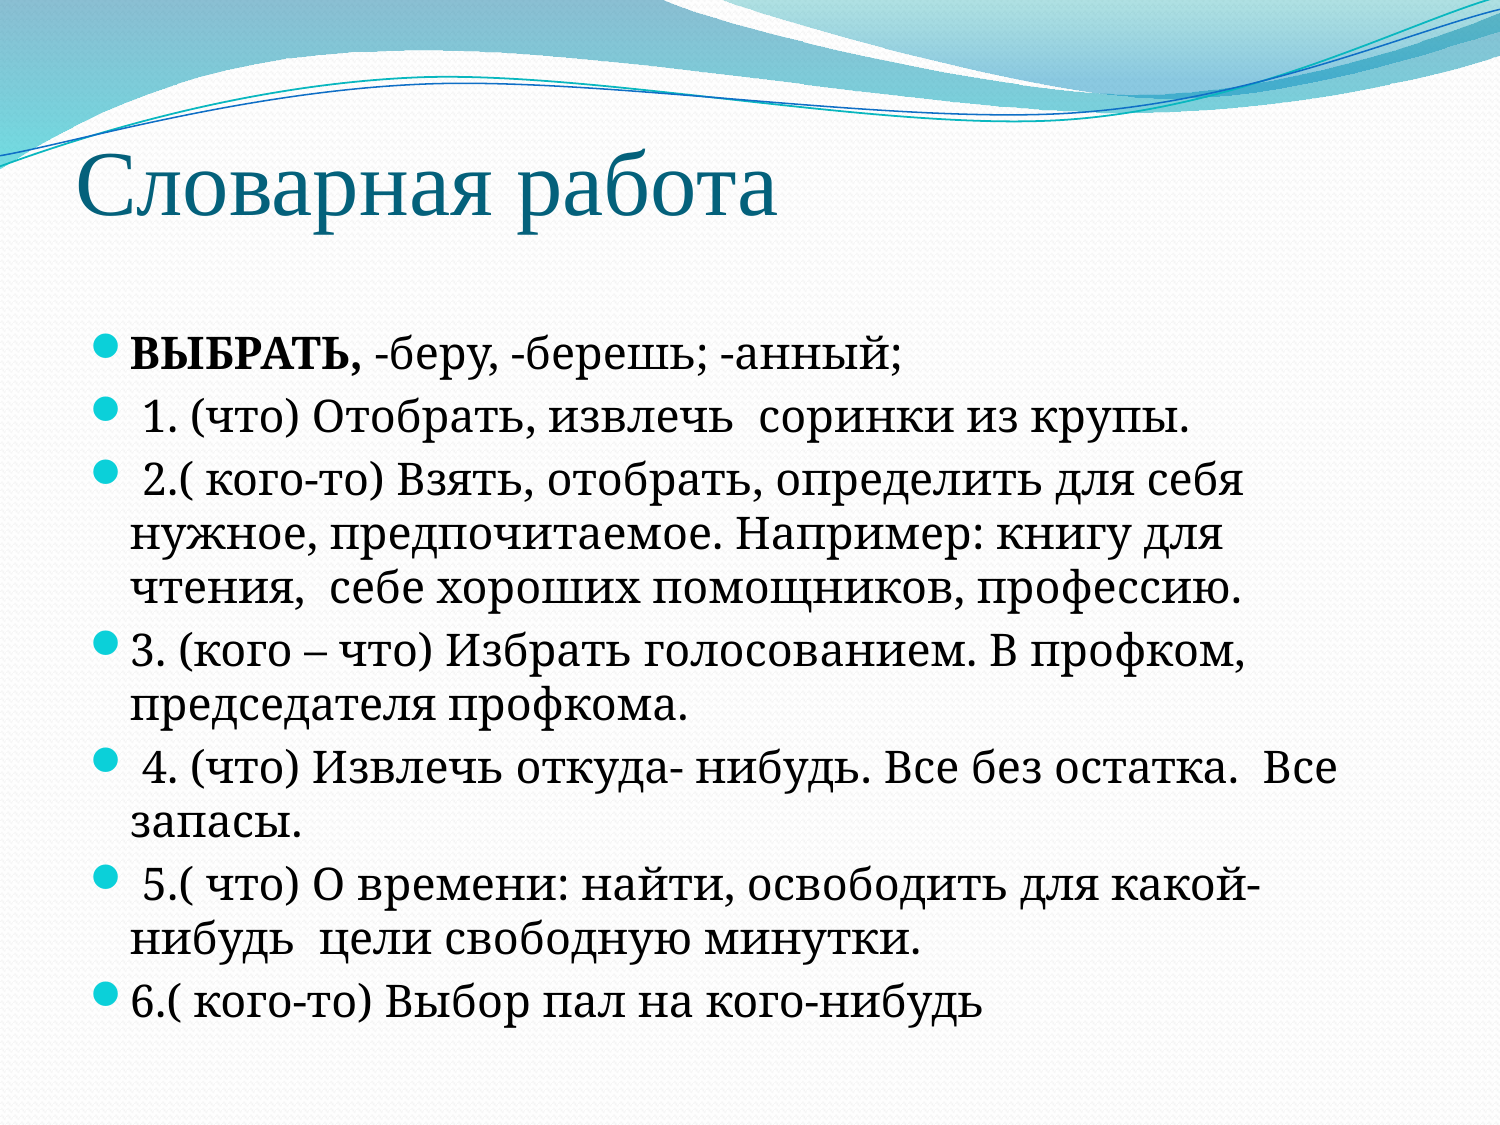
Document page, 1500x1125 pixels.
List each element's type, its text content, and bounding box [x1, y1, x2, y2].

list ВЫБРАТЬ, -беру, -берешь; -анный; 1. (что) Отобрать, извлечь соринки из крупы. 2.( кого-то) Взять, отобрать, определить для себя нужное, предпочитаемое. Например: книгу для чтения, себе хороших помощников, профессию. 3. (кого – что) Избрать голосованием. В профком, председателя профкома. 4. (что) Извлечь откуда- нибудь. Все без остатка. Все запасы. 5.( что) О времени: найти, освободить для какой-нибудь цели свободную минутки. 6.( кого-то) Выбор пал на кого-нибудь [75, 317, 1425, 1038]
title Словарная работа [75, 115, 1425, 235]
